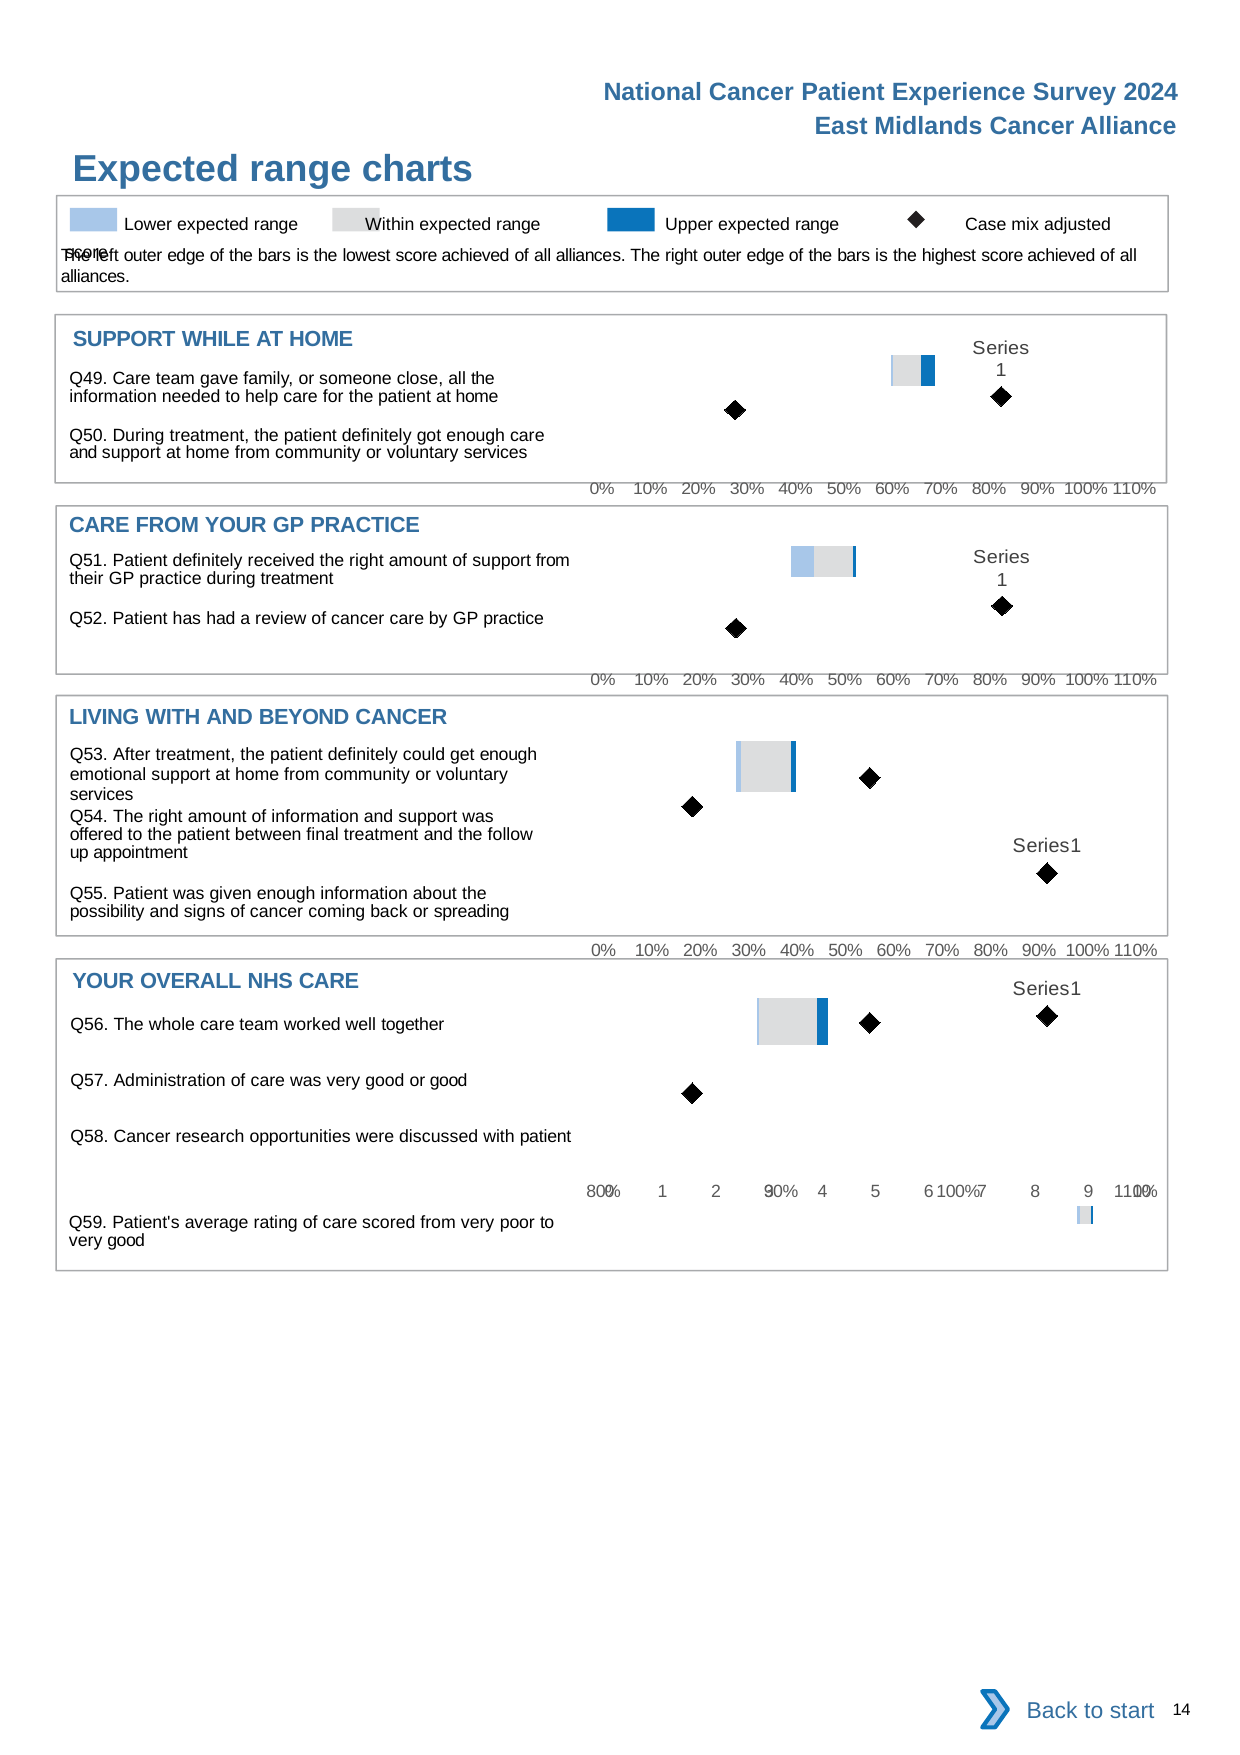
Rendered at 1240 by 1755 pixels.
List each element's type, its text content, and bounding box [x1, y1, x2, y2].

text_box East Midlands Cancer Alliance [799, 113, 1193, 147]
text_box National Cancer Patient Experience Survey 2024 [588, 68, 1194, 113]
chart [577, 314, 1169, 498]
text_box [45, 195, 1183, 295]
title Expected range charts [70, 304, 690, 312]
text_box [55, 958, 576, 1271]
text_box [54, 314, 575, 484]
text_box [981, 1677, 1170, 1741]
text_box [55, 505, 576, 675]
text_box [55, 695, 573, 937]
slide_number 14 [1176, 1699, 1234, 1720]
chart [578, 505, 1170, 1265]
title Expected range charts [70, 144, 690, 193]
